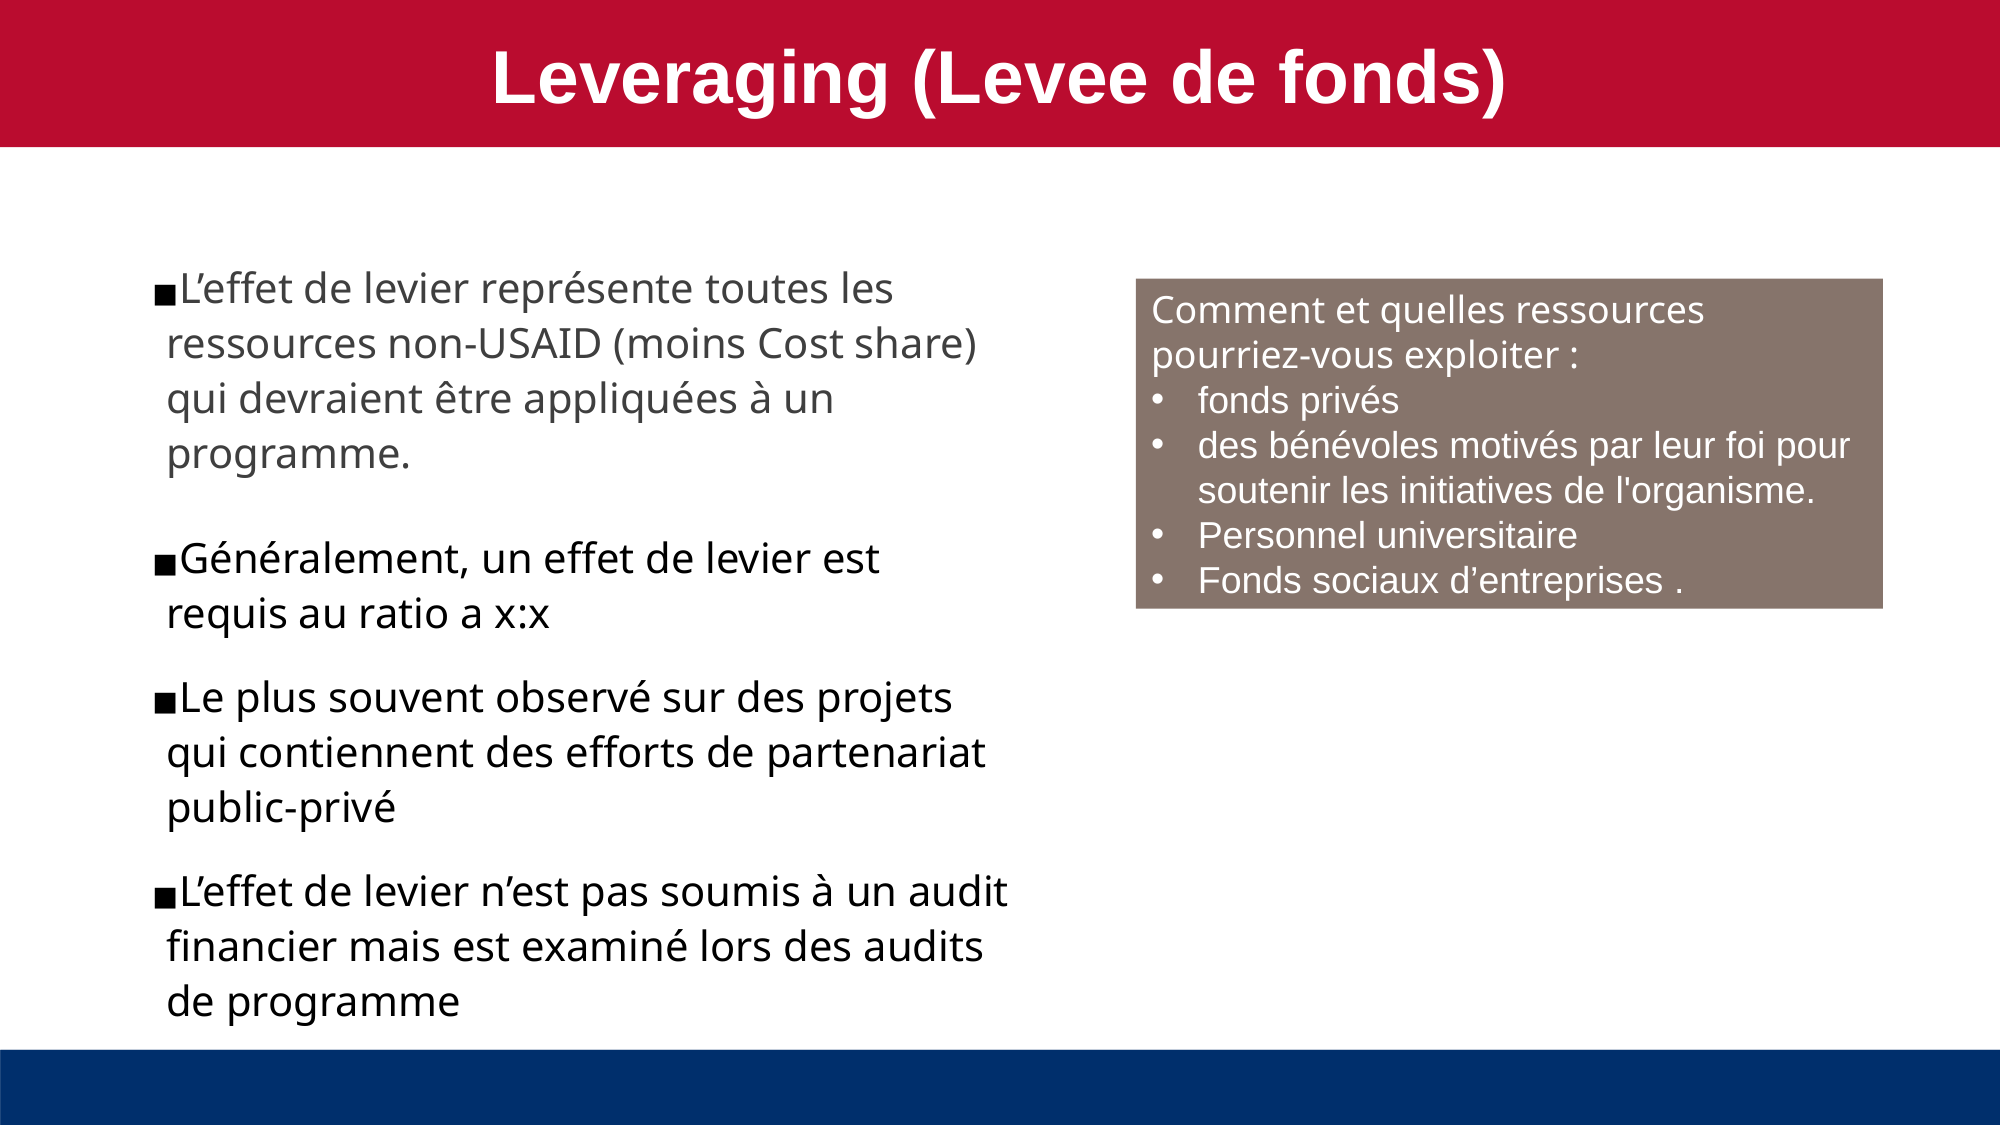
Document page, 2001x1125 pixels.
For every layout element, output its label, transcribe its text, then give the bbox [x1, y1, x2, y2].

text_box Comment et quelles ressources pourriez-vous exploiter : fonds privés des bénévoles motivés par leur foi pour soutenir les initiatives de l'organisme. Personnel universitaire Fonds sociaux d’entreprises . [1135, 278, 1883, 609]
text_box Leveraging (Levee de fonds) [0, 0, 2000, 148]
text_box L’effet de levier représente toutes les ressources non-USAID (moins Cost share) qui devraient être appliquées à un programme. Généralement, un effet de levier est requis au ratio a x:x Le plus souvent observé sur des projets qui contiennent des efforts de partenariat public-privé L’effet de levier n’est pas soumis à un audit financier mais est examiné lors des audits de programme [135, 249, 1029, 1059]
